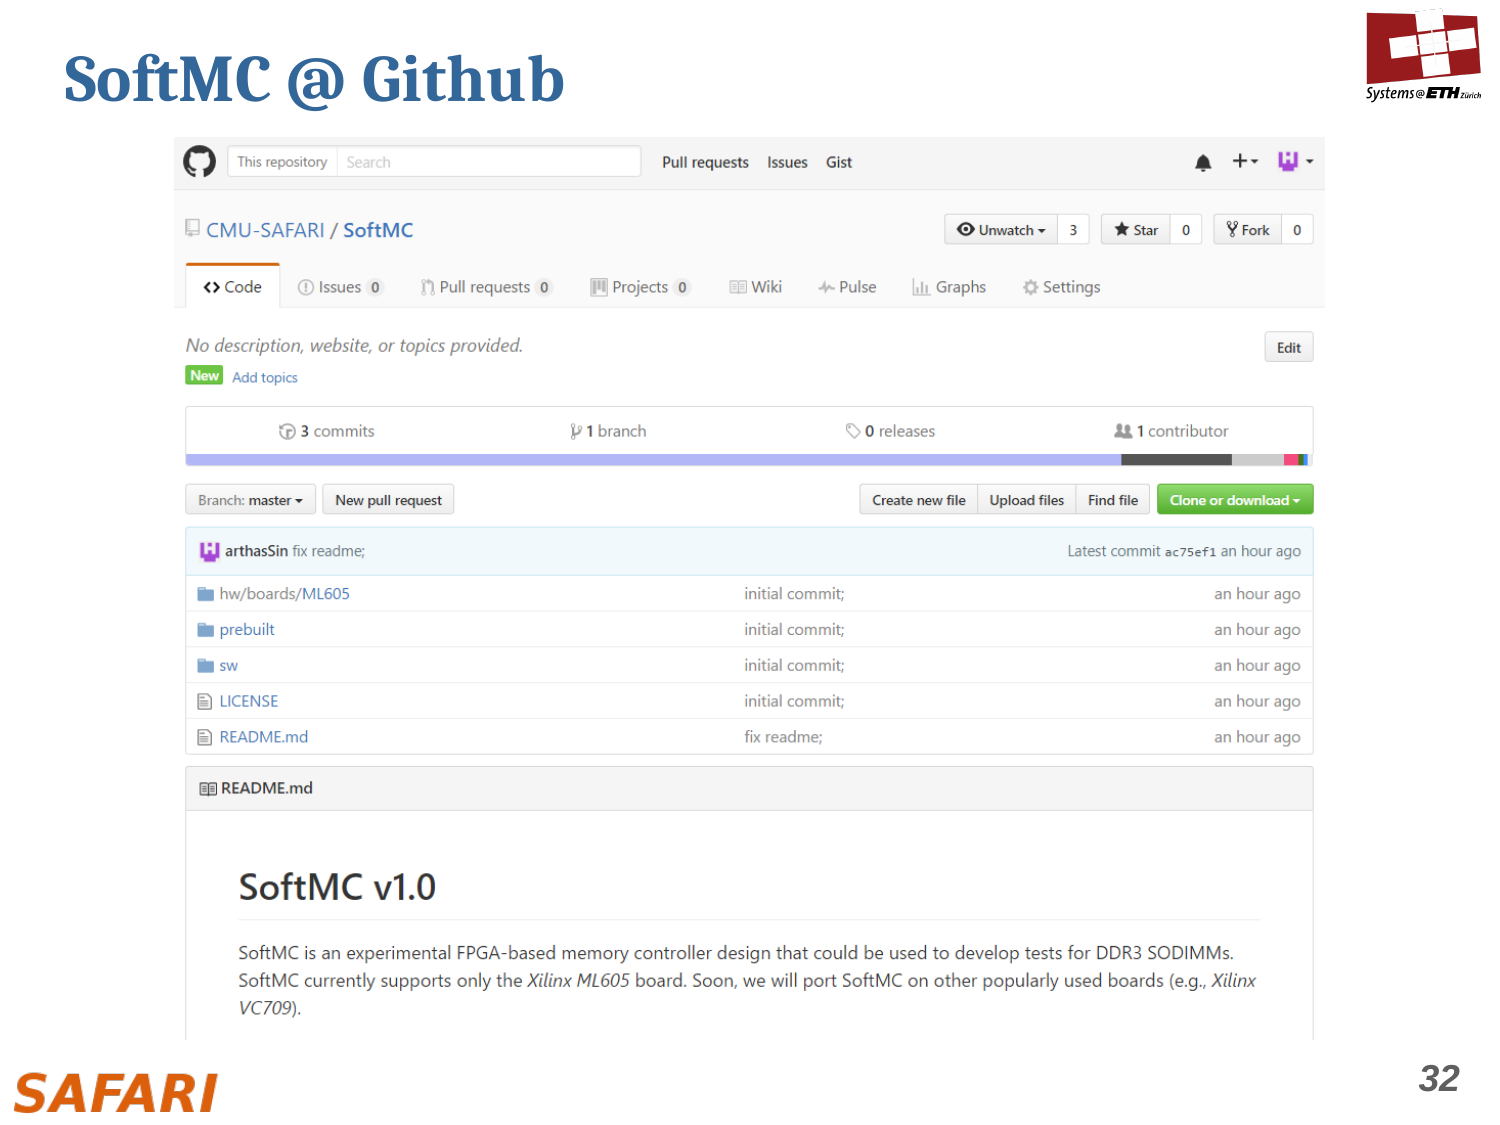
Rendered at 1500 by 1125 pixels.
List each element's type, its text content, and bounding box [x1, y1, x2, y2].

picture [174, 137, 1325, 1040]
picture [12, 1063, 225, 1125]
slide_number 32 [1125, 1046, 1475, 1125]
title SoftMC @ Github [50, 0, 1338, 150]
picture [1359, 5, 1486, 113]
